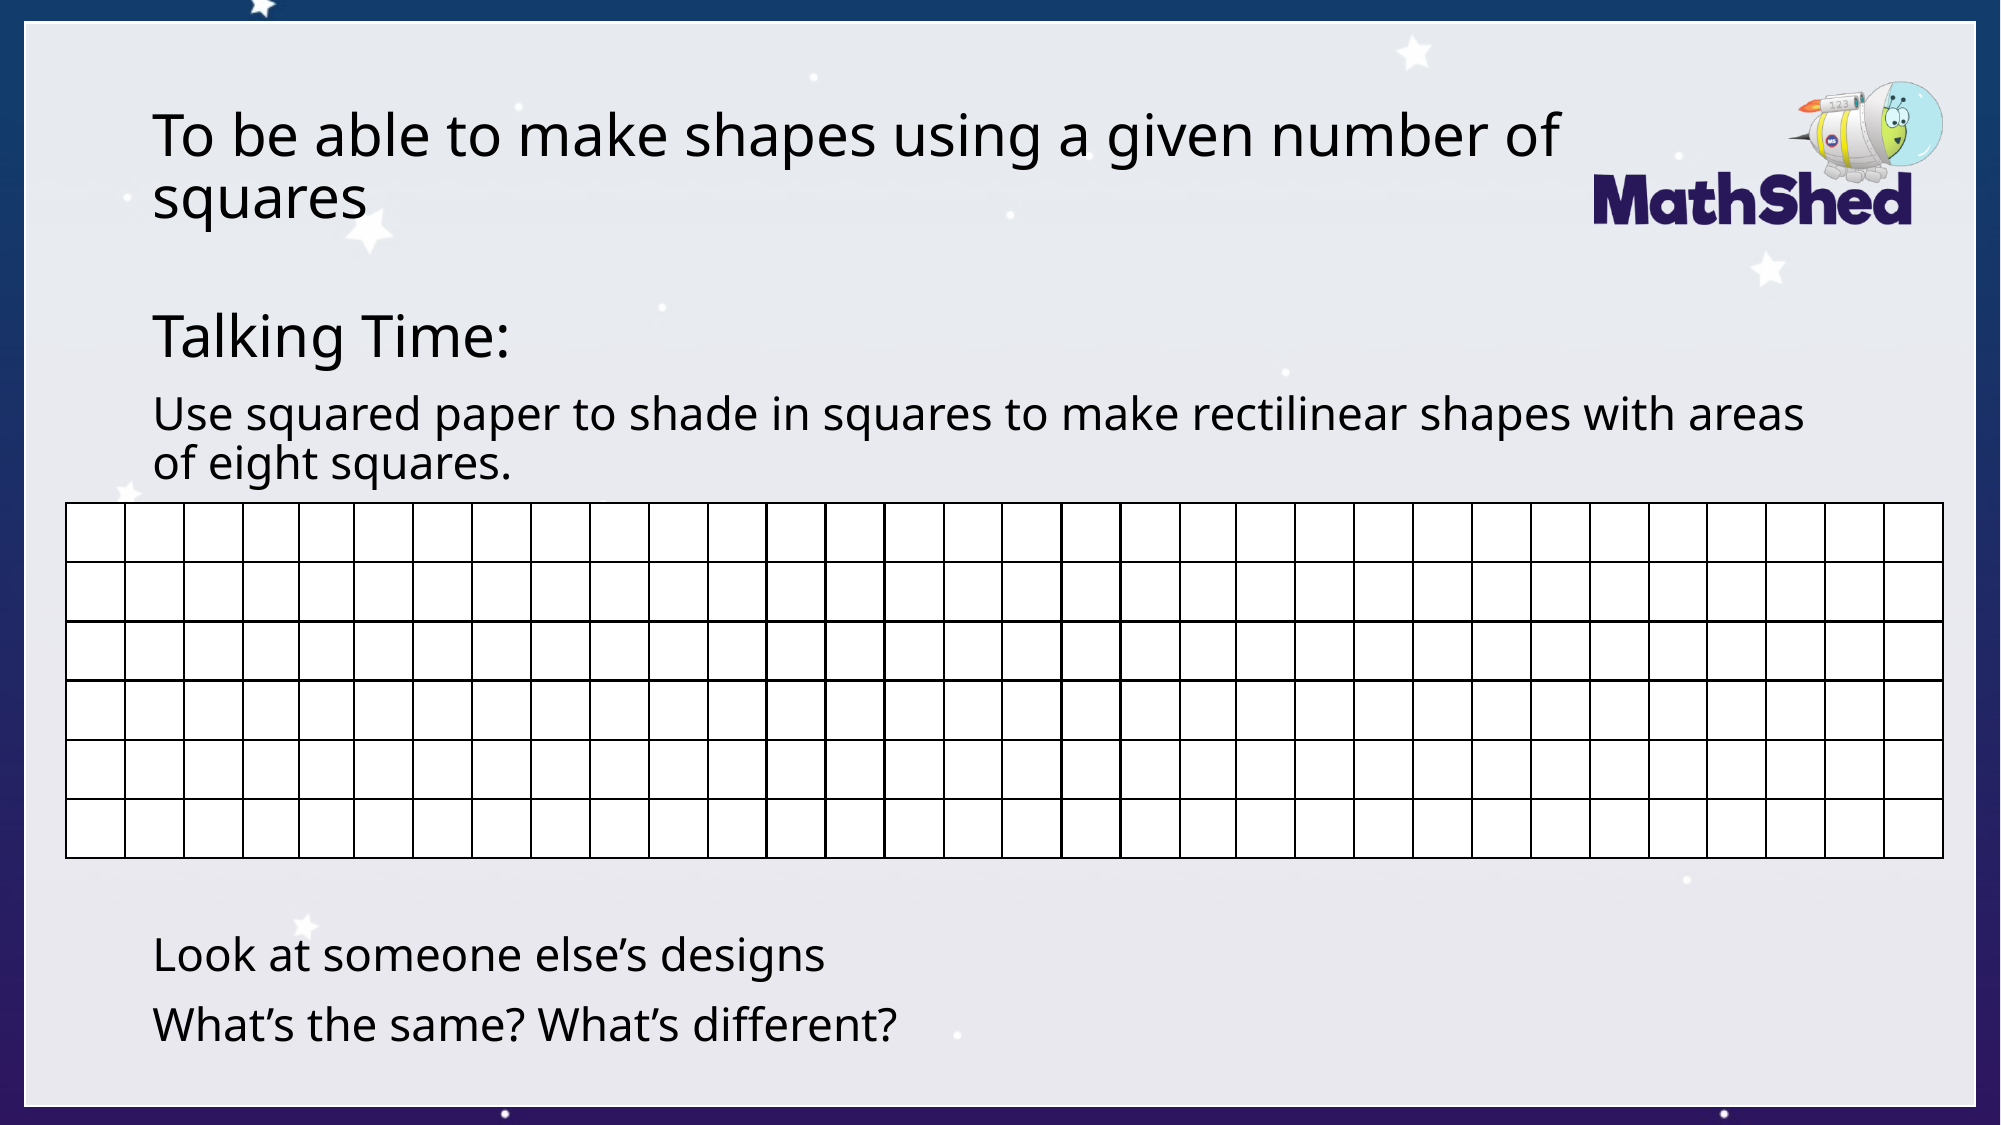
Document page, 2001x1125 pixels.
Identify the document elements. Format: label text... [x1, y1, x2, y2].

text_box [589, 561, 648, 620]
text_box [707, 502, 765, 561]
text_box [1235, 798, 1294, 859]
text_box [242, 739, 298, 798]
text_box [1060, 561, 1120, 620]
text_box [1353, 502, 1412, 561]
text_box [471, 798, 530, 859]
text_box [824, 680, 884, 739]
text_box [1706, 739, 1765, 798]
text_box [943, 620, 1001, 680]
text_box [884, 502, 943, 561]
text_box [65, 680, 124, 739]
text_box [1235, 620, 1294, 680]
text_box [765, 502, 824, 561]
text_box [1706, 561, 1765, 620]
text_box [530, 739, 589, 798]
text_box [1235, 739, 1294, 798]
text_box [1706, 680, 1765, 739]
text_box [589, 798, 648, 859]
text_box [1589, 739, 1648, 798]
text_box [1412, 502, 1471, 561]
title To be able to make shapes using a given number of squares [137, 59, 1578, 278]
text_box [1648, 680, 1706, 739]
text_box [242, 680, 298, 739]
text_box [1412, 739, 1471, 798]
text_box [65, 502, 124, 561]
text_box [589, 739, 648, 798]
text_box [412, 620, 471, 680]
text_box [1179, 798, 1235, 859]
text_box [824, 620, 884, 680]
text_box [353, 739, 412, 798]
text_box [884, 680, 943, 739]
text_box [1589, 502, 1648, 561]
text_box [298, 502, 353, 561]
text_box [1648, 502, 1706, 561]
text_box [1060, 620, 1120, 680]
text_box [1060, 680, 1120, 739]
text_box [1120, 561, 1179, 620]
text_box [648, 502, 707, 561]
text_box [1294, 502, 1353, 561]
text_box [1530, 798, 1589, 859]
text_box [1765, 680, 1824, 739]
text_box [298, 620, 353, 680]
text_box [765, 798, 824, 859]
text_box [1706, 620, 1765, 680]
text_box [183, 561, 242, 620]
text_box [1706, 502, 1765, 561]
text_box [1353, 620, 1412, 680]
text_box [1530, 739, 1589, 798]
picture [0, 0, 2001, 1125]
text_box [1294, 680, 1353, 739]
text_box [1001, 798, 1060, 859]
text_box [943, 502, 1001, 561]
text_box [1765, 739, 1824, 798]
text_box [1883, 739, 1944, 798]
text_box [1412, 680, 1471, 739]
text_box [1589, 680, 1648, 739]
text_box [124, 620, 183, 680]
text_box [1120, 798, 1179, 859]
text_box [412, 502, 471, 561]
text_box [824, 739, 884, 798]
text_box [943, 561, 1001, 620]
text_box [884, 620, 943, 680]
text_box [1235, 680, 1294, 739]
text_box [298, 561, 353, 620]
text_box [1179, 561, 1235, 620]
text_box [1294, 739, 1353, 798]
text_box [1001, 620, 1060, 680]
text_box [183, 502, 242, 561]
text_box [589, 502, 648, 561]
text_box [412, 680, 471, 739]
text_box [1412, 798, 1471, 859]
text_box [1353, 561, 1412, 620]
text_box [1648, 620, 1706, 680]
text_box [1765, 502, 1824, 561]
text_box [648, 680, 707, 739]
text_box [183, 739, 242, 798]
text_box [589, 680, 648, 739]
text_box [1353, 739, 1412, 798]
text_box [1294, 561, 1353, 620]
text_box [1471, 502, 1530, 561]
text_box [65, 739, 124, 798]
text_box [1412, 561, 1471, 620]
text_box [1353, 680, 1412, 739]
text_box [884, 561, 943, 620]
text_box [1824, 561, 1883, 620]
text_box [65, 798, 124, 859]
text_box [412, 798, 471, 859]
text_box [353, 502, 412, 561]
text_box [1883, 620, 1944, 680]
text_box [124, 502, 183, 561]
text_box [1294, 798, 1353, 859]
text_box [765, 620, 824, 680]
text_box [530, 561, 589, 620]
text_box [1471, 798, 1530, 859]
text_box [765, 561, 824, 620]
text_box [471, 502, 530, 561]
text_box [824, 561, 884, 620]
text_box [707, 798, 765, 859]
text_box [471, 739, 530, 798]
text_box [1824, 739, 1883, 798]
text_box [471, 620, 530, 680]
text_box [1060, 739, 1120, 798]
text_box [1471, 680, 1530, 739]
text_box [353, 620, 412, 680]
text_box [530, 620, 589, 680]
text_box [1530, 680, 1589, 739]
text_box [471, 561, 530, 620]
text_box [824, 798, 884, 859]
text_box [1120, 502, 1179, 561]
text_box [1883, 680, 1944, 739]
text_box [1179, 620, 1235, 680]
text_box [648, 739, 707, 798]
text_box [242, 502, 298, 561]
text_box [1765, 561, 1824, 620]
text_box [1001, 680, 1060, 739]
text_box [1824, 680, 1883, 739]
text_box [530, 798, 589, 859]
text_box [1648, 798, 1706, 859]
text_box [943, 798, 1001, 859]
text_box [412, 561, 471, 620]
text_box [1060, 502, 1120, 561]
text_box [183, 680, 242, 739]
text_box [530, 502, 589, 561]
text_box [183, 798, 242, 859]
text_box [1471, 620, 1530, 680]
text_box [242, 620, 298, 680]
text_box [648, 798, 707, 859]
text_box [1001, 739, 1060, 798]
text_box [1179, 502, 1235, 561]
text_box [65, 561, 124, 620]
text_box [707, 680, 765, 739]
text_box [1589, 561, 1648, 620]
text_box [648, 620, 707, 680]
text_box [648, 561, 707, 620]
text_box [124, 739, 183, 798]
text_box [1530, 620, 1589, 680]
text_box [1353, 798, 1412, 859]
text_box [298, 798, 353, 859]
text_box [471, 680, 530, 739]
text_box [242, 798, 298, 859]
text_box [1530, 561, 1589, 620]
text_box [1120, 739, 1179, 798]
text_box [1179, 739, 1235, 798]
text_box [1235, 502, 1294, 561]
text_box [1589, 620, 1648, 680]
text_box [1001, 502, 1060, 561]
list Talking Time: Use squared paper to shade in squares to make rectilinear shapes with areas of eight squares. Look at someone else’s designs What’s the same? What’s different? [137, 299, 1863, 502]
text_box [1824, 620, 1883, 680]
text_box [530, 680, 589, 739]
text_box [1589, 798, 1648, 859]
text_box [1883, 502, 1944, 561]
text_box [707, 739, 765, 798]
text_box [298, 680, 353, 739]
text_box [943, 680, 1001, 739]
text_box [1471, 561, 1530, 620]
text_box [124, 561, 183, 620]
text_box [1883, 561, 1944, 620]
text_box [884, 739, 943, 798]
text_box [1883, 798, 1944, 859]
text_box [707, 561, 765, 620]
text_box [1001, 561, 1060, 620]
text_box [765, 680, 824, 739]
text_box [1765, 620, 1824, 680]
text_box [353, 798, 412, 859]
text_box [353, 680, 412, 739]
text_box [1294, 620, 1353, 680]
text_box [124, 680, 183, 739]
text_box [1824, 502, 1883, 561]
text_box [412, 739, 471, 798]
text_box [298, 739, 353, 798]
text_box [1120, 620, 1179, 680]
text_box [1765, 798, 1824, 859]
list Talking Time: Use squared paper to shade in squares to make rectilinear shapes with areas of eight squares. Look at someone else’s designs What’s the same? What’s different? [137, 859, 1863, 1014]
text_box [707, 620, 765, 680]
text_box [183, 620, 242, 680]
text_box [1648, 739, 1706, 798]
text_box [65, 620, 124, 680]
text_box [1648, 561, 1706, 620]
text_box [943, 739, 1001, 798]
text_box [765, 739, 824, 798]
text_box [1412, 620, 1471, 680]
text_box [884, 798, 943, 859]
text_box [1471, 739, 1530, 798]
text_box [1706, 798, 1765, 859]
text_box [1179, 680, 1235, 739]
text_box [824, 502, 884, 561]
text_box [353, 561, 412, 620]
text_box [242, 561, 298, 620]
text_box [589, 620, 648, 680]
text_box [1060, 798, 1120, 859]
text_box [1120, 680, 1179, 739]
text_box [1530, 502, 1589, 561]
text_box [1824, 798, 1883, 859]
text_box [1235, 561, 1294, 620]
text_box [124, 798, 183, 859]
